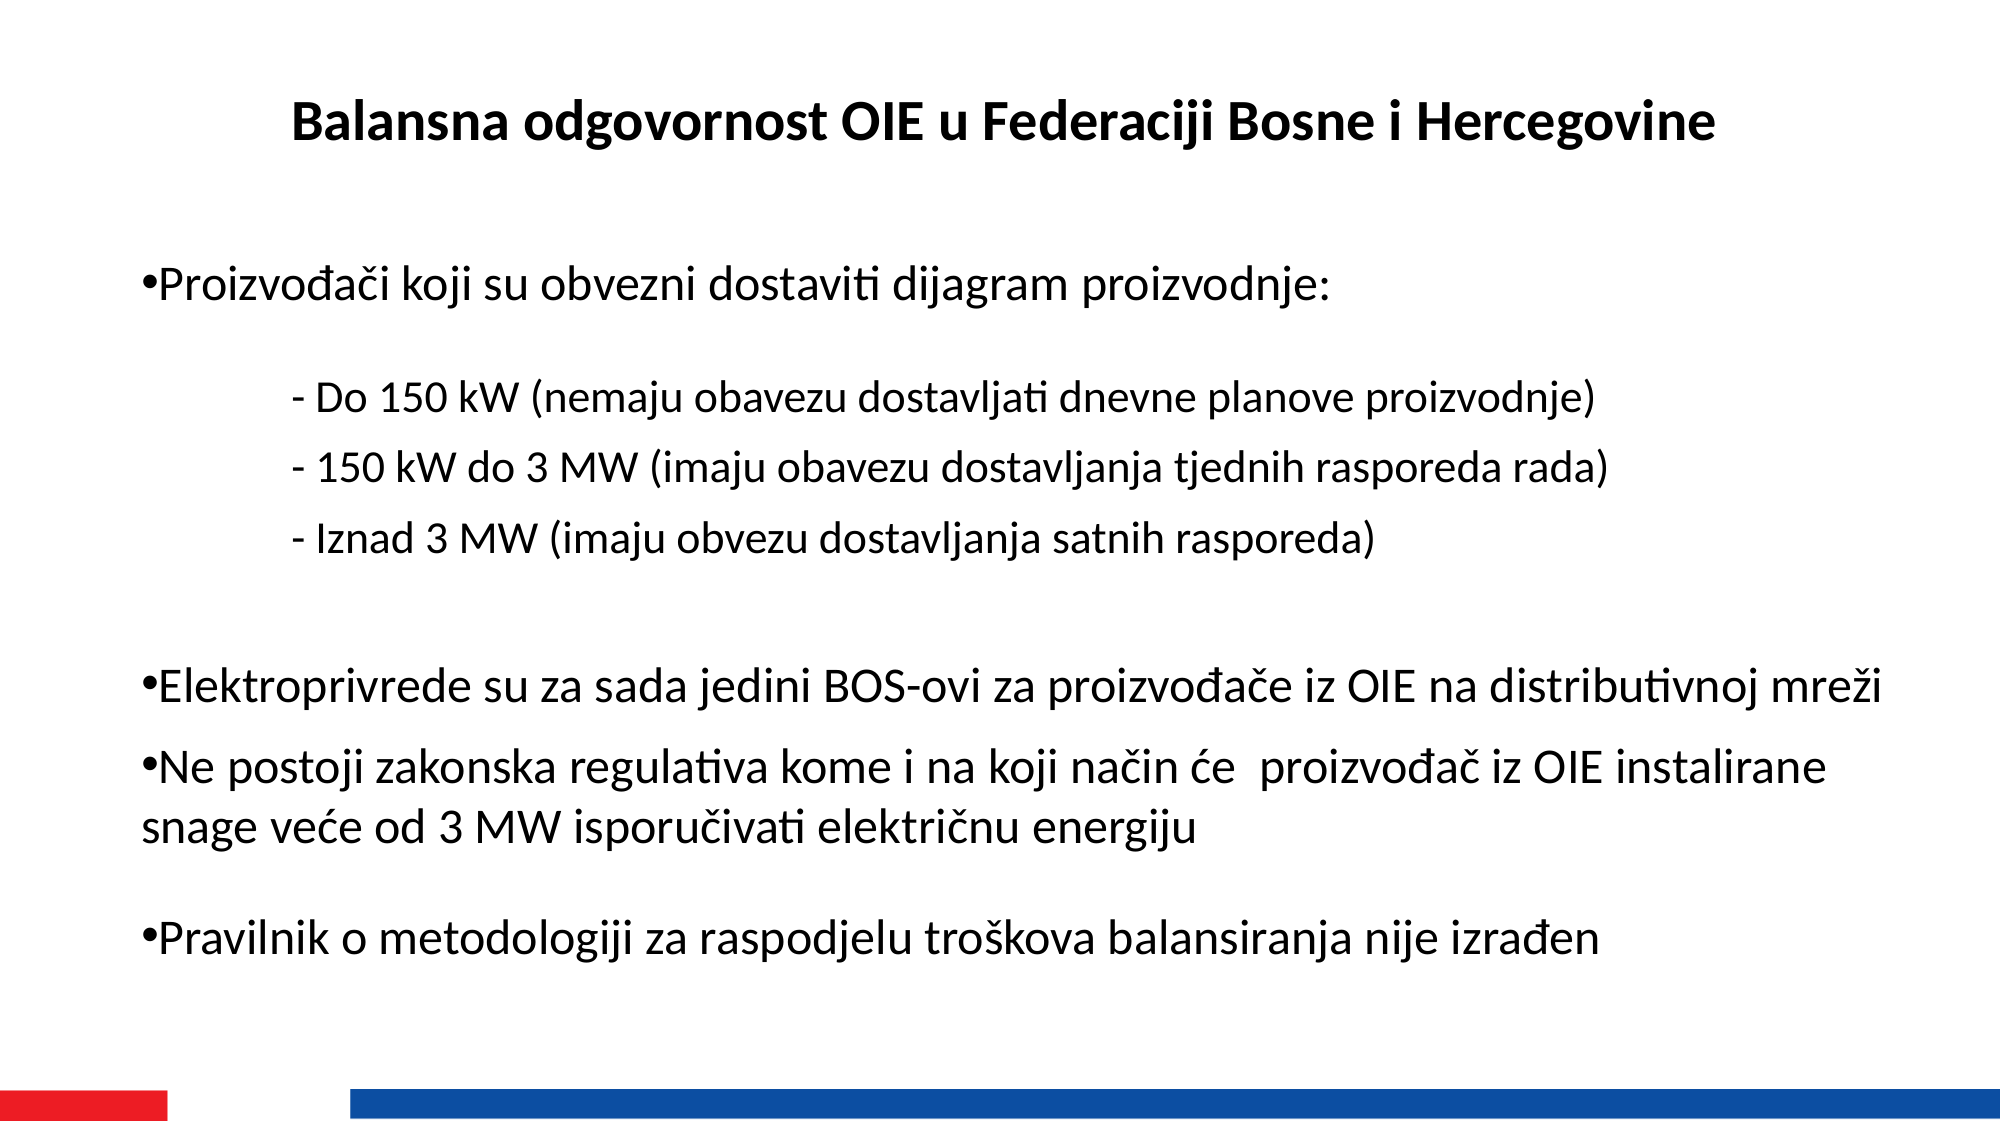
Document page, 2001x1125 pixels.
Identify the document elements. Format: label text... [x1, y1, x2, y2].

picture [0, 1089, 2000, 1122]
list Balansna odgovornost OIE u Federaciji Bosne i Hercegovine Proizvođači koji su obvezni dostaviti dijagram proizvodnje: - Do 150 kW (nemaju obavezu dostavljati dnevne planove proizvodnje) - 150 kW do 3 MW (imaju obavezu dostavljanja tjednih rasporeda rada) - Iznad 3 MW (imaju obvezu dostavljanja satnih rasporeda) Elektroprivrede su za sada jedini BOS-ovi za proizvođače iz OIE na distributivnoj mreži Ne postoji zakonska regulativa kome i na koji način će proizvođač iz OIE instalirane snage veće od 3 MW isporučivati električnu energiju Pravilnik o metodologiji za raspodjelu troškova balansiranja nije izrađen [126, 82, 1923, 1068]
